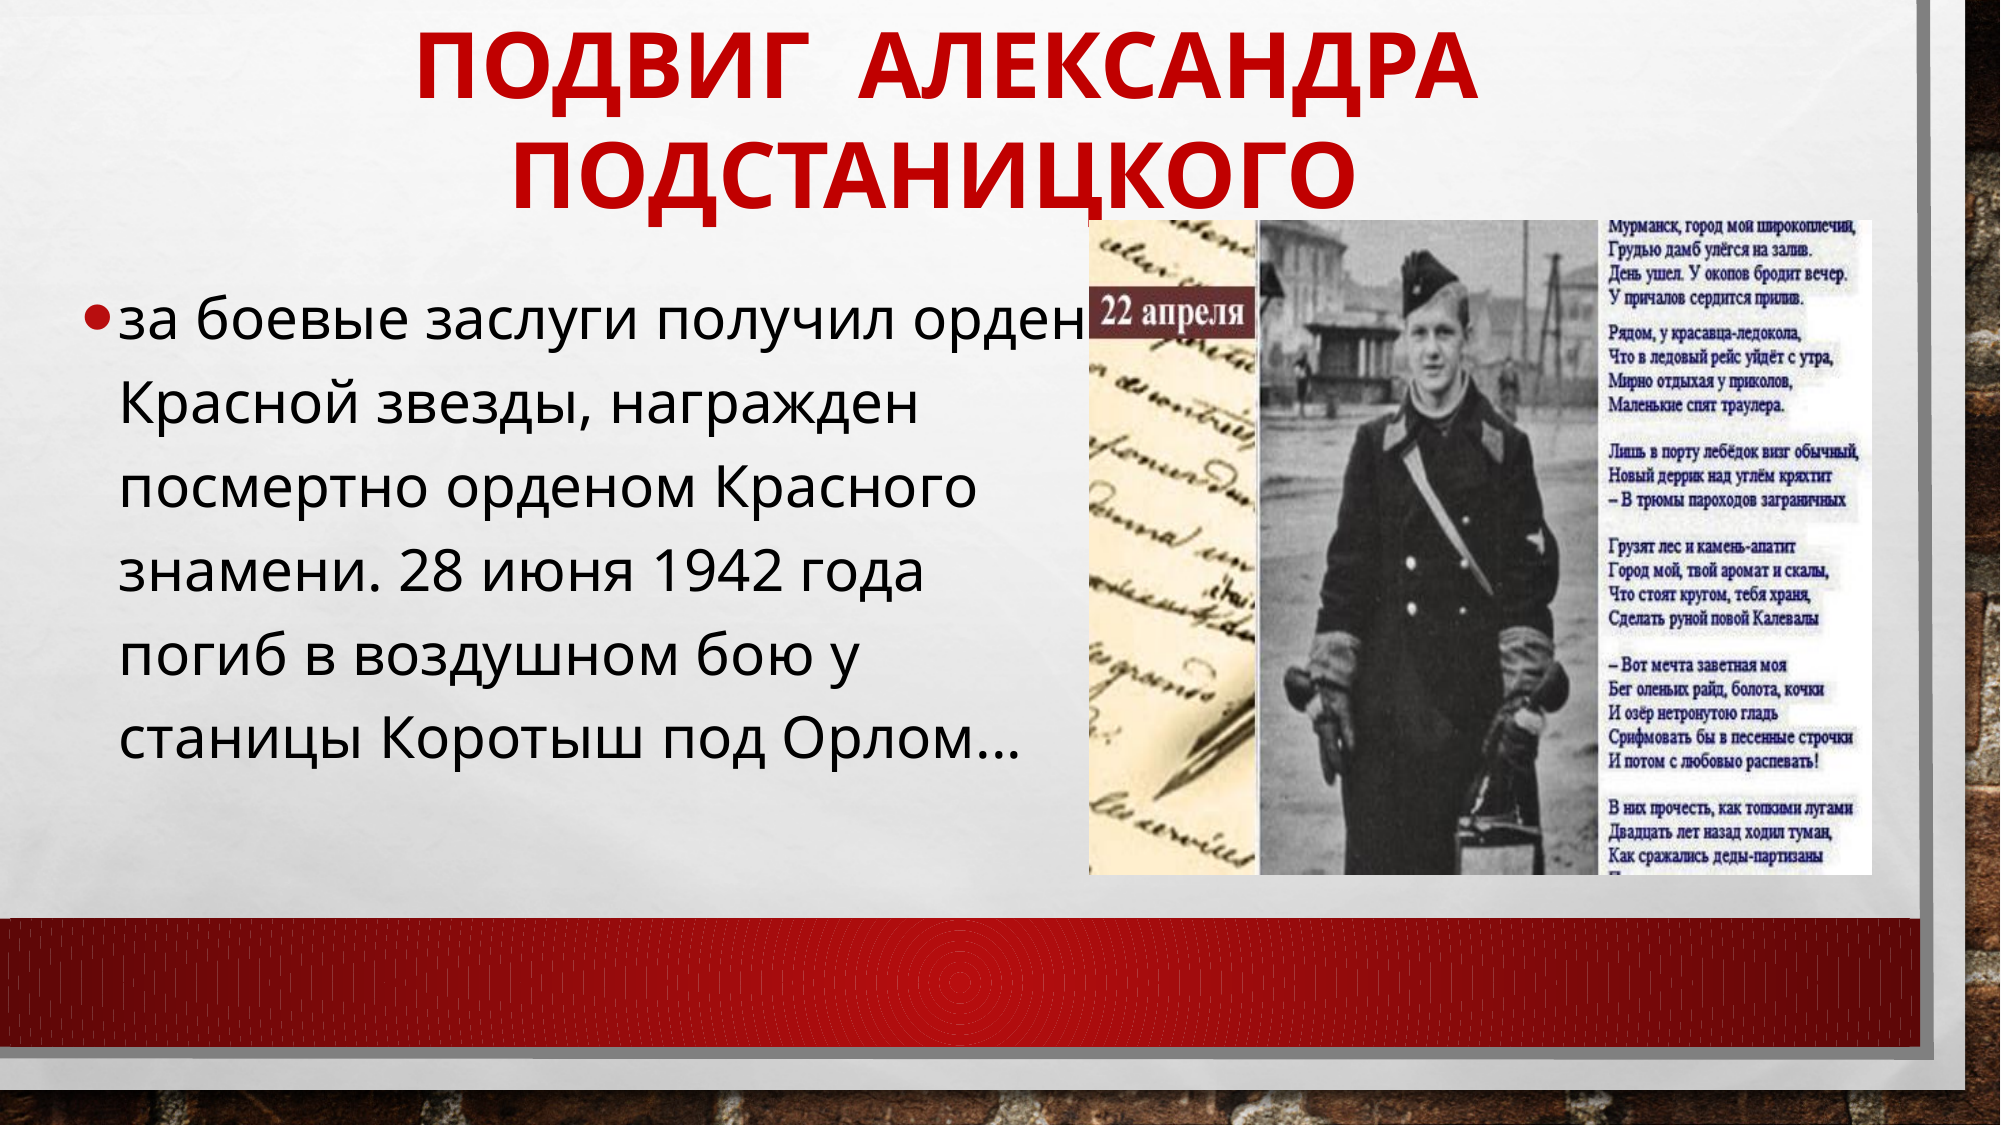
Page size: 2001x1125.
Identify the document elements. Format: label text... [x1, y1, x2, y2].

text_box ПОДВИГ АЛЕКСАНДРА ПОДСТАНИЦКОГО [113, 0, 1780, 235]
picture [1088, 220, 1872, 875]
picture [0, 0, 2000, 1125]
list за боевые заслуги получил орден Красной звезды, награжден посмертно орденом Красного знамени. 28 июня 1942 года погиб в воздушном бою у станицы Коротыш под Орлом... [66, 179, 1088, 859]
